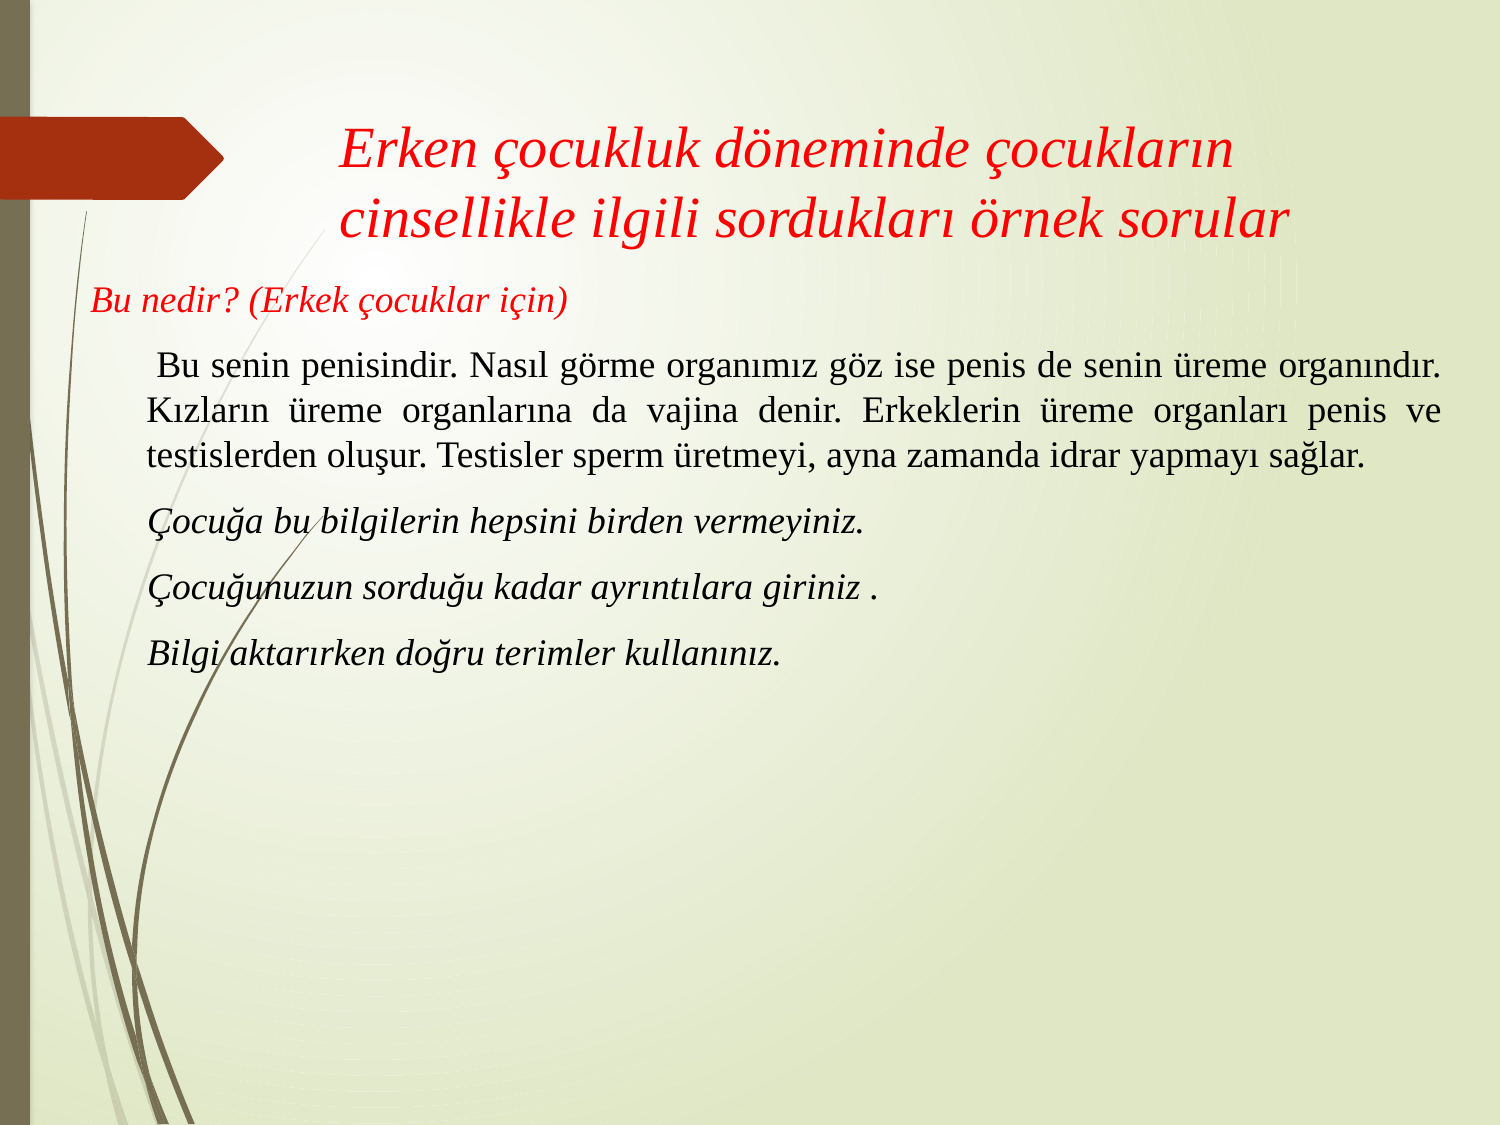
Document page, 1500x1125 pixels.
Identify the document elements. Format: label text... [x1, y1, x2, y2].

list Bu nedir? (Erkek çocuklar için) Bu senin penisindir. Nasıl görme organımız göz ise penis de senin üreme organındır. Kızların üreme organlarına da vajina denir. Erkeklerin üreme organları penis ve testislerden oluşur. Testisler sperm üretmeyi, ayna zamanda idrar yapmayı sağlar. Çocuğa bu bilgilerin hepsini birden vermeyiniz. Çocuğunuzun sorduğu kadar ayrıntılara giriniz . Bilgi aktarırken doğru terimler kullanınız. [75, 267, 1459, 1062]
title Erken çocukluk döneminde çocukların cinsellikle ilgili sordukları örnek sorular [324, 101, 1406, 197]
